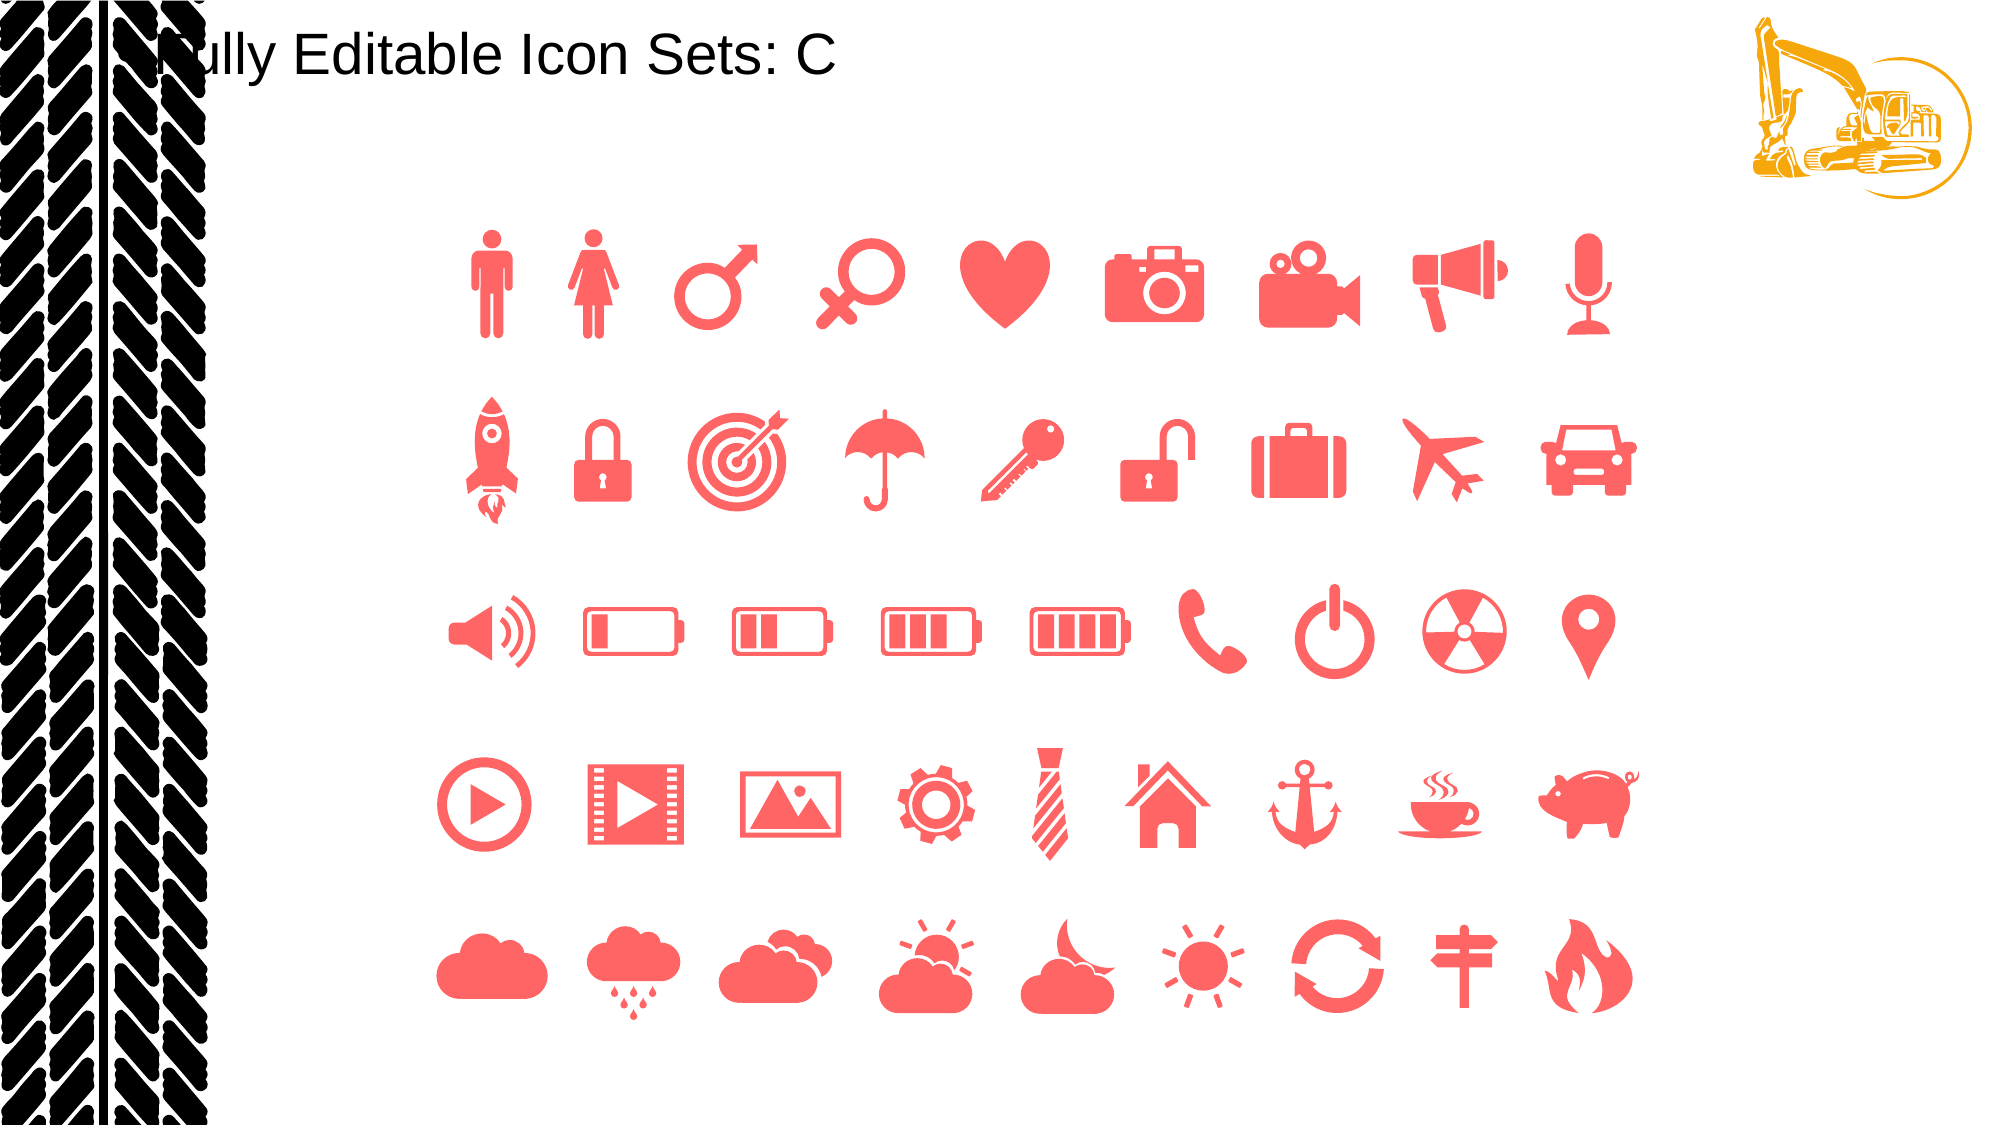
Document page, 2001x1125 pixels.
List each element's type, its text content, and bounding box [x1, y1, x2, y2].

text_box [1212, 923, 1226, 940]
text_box [1401, 417, 1487, 505]
text_box [1163, 940, 1229, 992]
text_box [509, 593, 537, 670]
text_box [1411, 239, 1510, 334]
text_box [435, 932, 549, 1000]
text_box [960, 939, 976, 951]
text_box [1177, 587, 1249, 675]
text_box [1268, 421, 1330, 499]
text_box [470, 228, 514, 340]
text_box [1103, 244, 1206, 324]
text_box [843, 408, 926, 513]
text_box [1028, 606, 1132, 657]
text_box [1293, 967, 1385, 1015]
text_box [1293, 582, 1376, 681]
text_box [587, 763, 685, 846]
text_box [879, 606, 984, 657]
text_box [1264, 758, 1345, 851]
text_box [945, 918, 957, 933]
text_box [503, 604, 525, 660]
text_box [1332, 435, 1348, 499]
text_box [436, 756, 533, 853]
text_box [573, 417, 633, 503]
text_box [877, 933, 974, 1015]
text_box [739, 770, 842, 839]
text_box [717, 928, 834, 1004]
text_box [447, 603, 494, 663]
text_box [1181, 923, 1195, 940]
text_box [1182, 992, 1195, 1010]
text_box [638, 994, 648, 1010]
text_box [1019, 915, 1119, 1015]
text_box [1212, 992, 1224, 1010]
text_box [1121, 758, 1214, 849]
text_box [896, 763, 977, 846]
text_box [1428, 923, 1500, 1009]
text_box [1560, 593, 1617, 683]
text_box [1030, 747, 1070, 863]
text_box [959, 239, 1051, 330]
text_box [686, 406, 792, 513]
text_box [979, 418, 1066, 503]
text_box [498, 615, 513, 650]
text_box [582, 606, 686, 657]
text_box [673, 243, 759, 332]
text_box [1395, 769, 1485, 840]
text_box [1227, 976, 1244, 989]
list Fully Editable Icon Sets: C [101, 20, 2000, 140]
text_box [1290, 918, 1382, 966]
text_box [619, 994, 629, 1010]
text_box [1539, 424, 1638, 497]
text_box [464, 395, 520, 526]
text_box [585, 925, 682, 999]
text_box [1543, 917, 1634, 1015]
text_box [1573, 232, 1604, 298]
text_box [1119, 417, 1197, 503]
text_box [1160, 947, 1178, 959]
text_box [1421, 588, 1508, 675]
text_box [1229, 947, 1246, 959]
text_box [815, 237, 907, 331]
text_box [1258, 239, 1362, 329]
text_box [1537, 769, 1641, 840]
text_box [566, 228, 620, 340]
text_box [916, 918, 929, 933]
text_box [730, 606, 835, 657]
text_box [628, 1006, 639, 1022]
text_box [1250, 435, 1266, 499]
text_box [1564, 281, 1614, 336]
